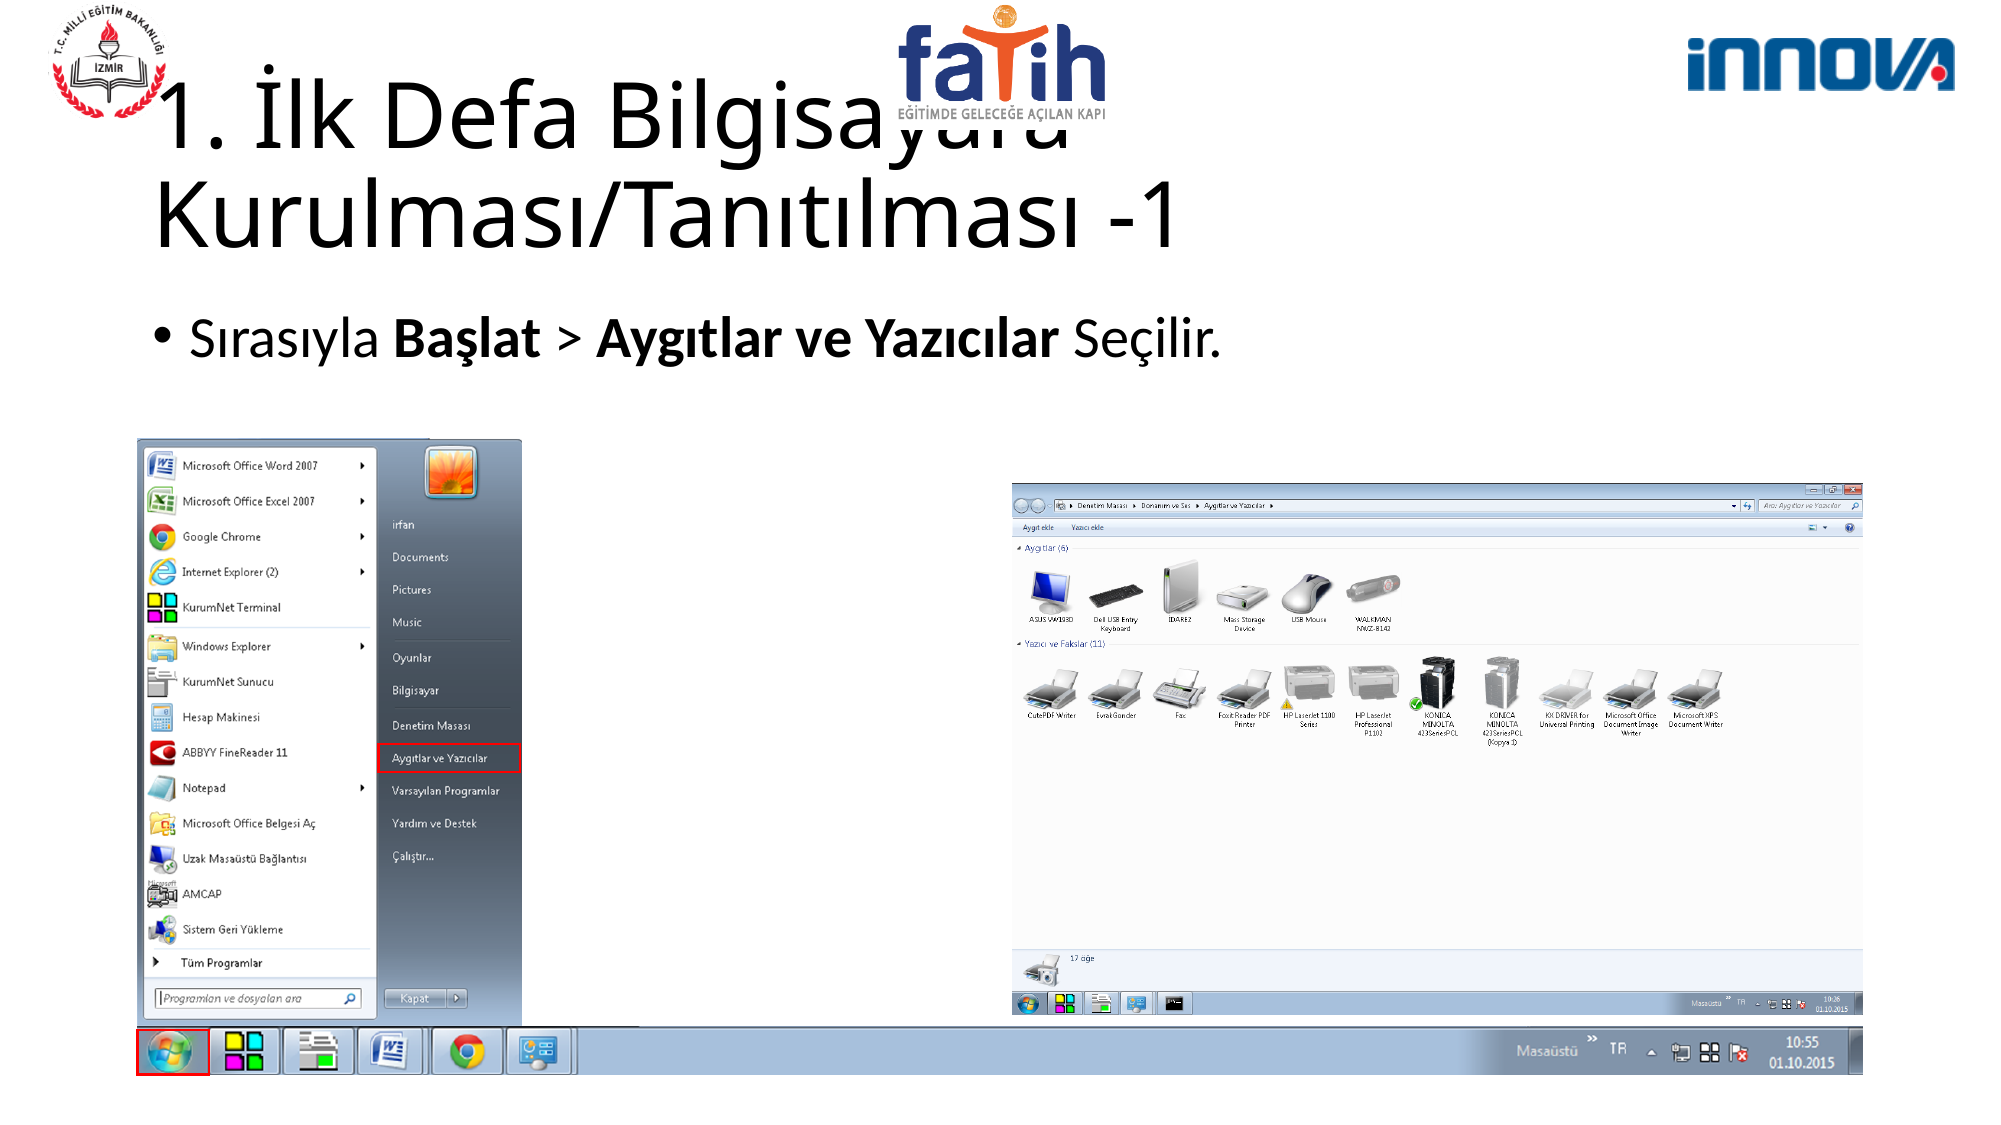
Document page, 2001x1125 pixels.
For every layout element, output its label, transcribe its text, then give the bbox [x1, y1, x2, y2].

picture [137, 438, 1863, 1075]
picture [885, 0, 1113, 130]
text_box Sırasıyla Başlat > Aygıtlar ve Yazıcılar Seçilir. [137, 299, 1863, 382]
picture [45, 0, 170, 119]
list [1012, 483, 1863, 1015]
title 1. İlk Defa Bilgisayara Kurulması/Tanıtılması -1 [137, 59, 1863, 278]
picture [1688, 38, 1955, 91]
